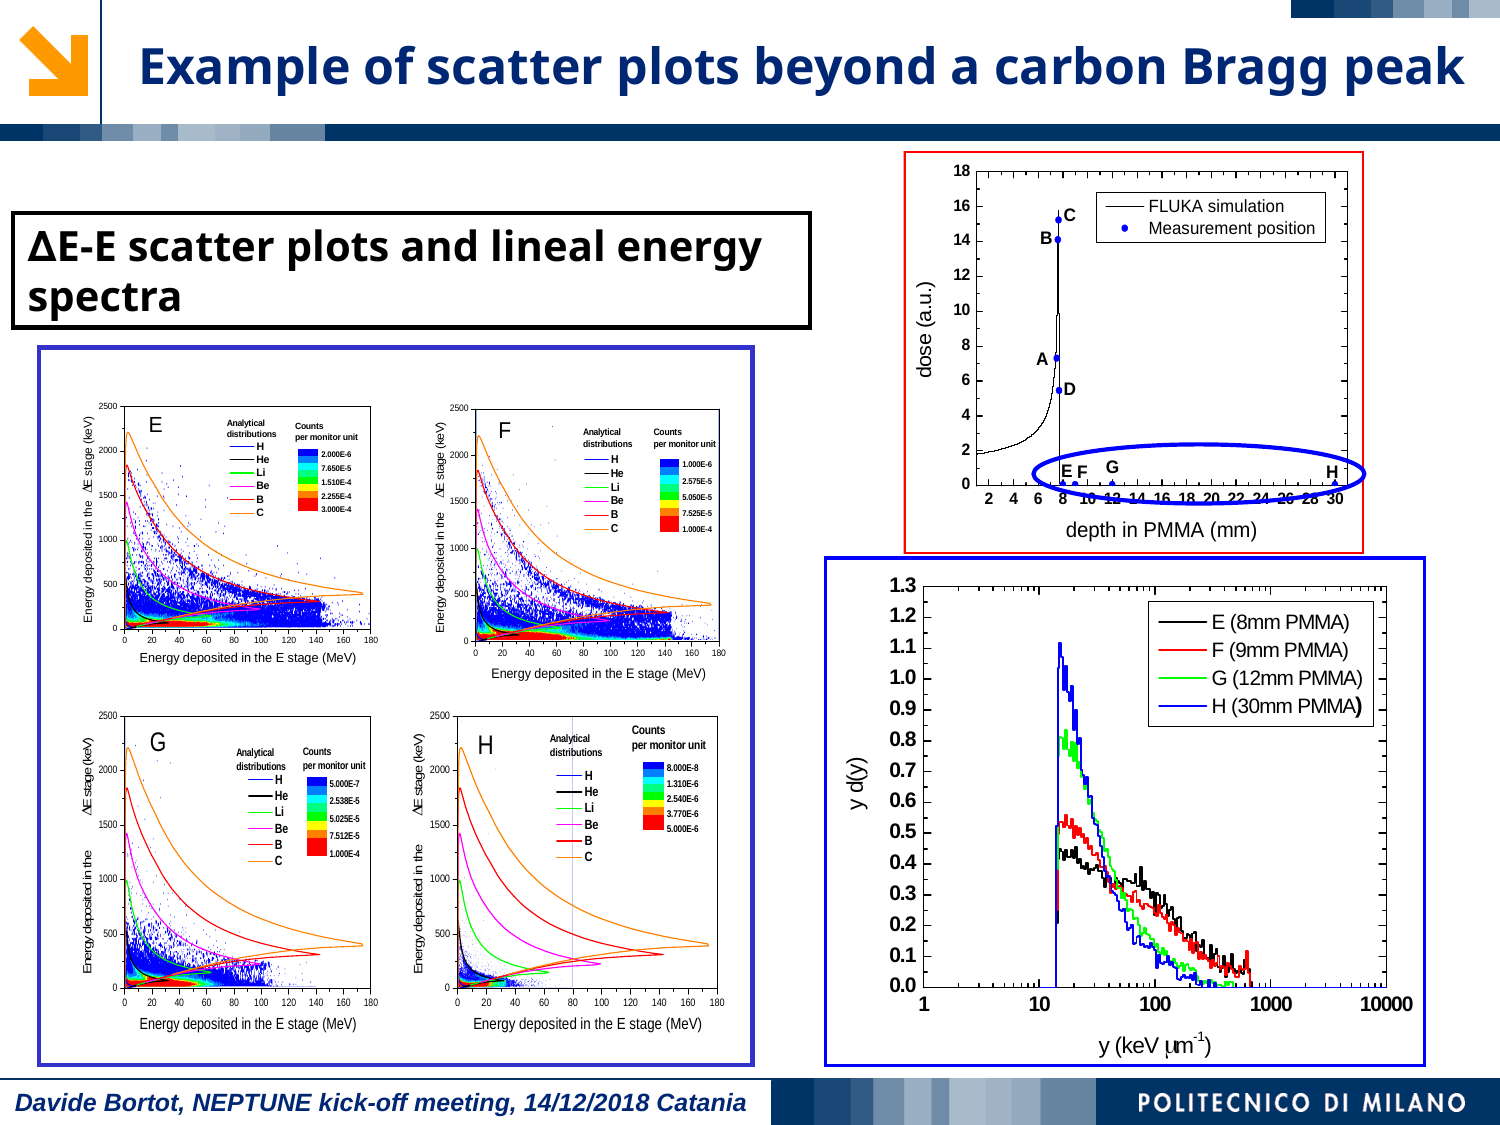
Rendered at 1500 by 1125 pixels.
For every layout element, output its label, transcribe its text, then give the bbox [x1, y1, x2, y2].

picture [40, 349, 751, 1063]
picture [823, 556, 1427, 1068]
text_box Example of scatter plots beyond a carbon Bragg peak [104, 26, 1500, 102]
picture [903, 150, 1365, 555]
picture [0, 0, 1500, 141]
picture [0, 1074, 1500, 1125]
text_box ∆E-E scatter plots and lineal energy spectra [12, 212, 811, 328]
